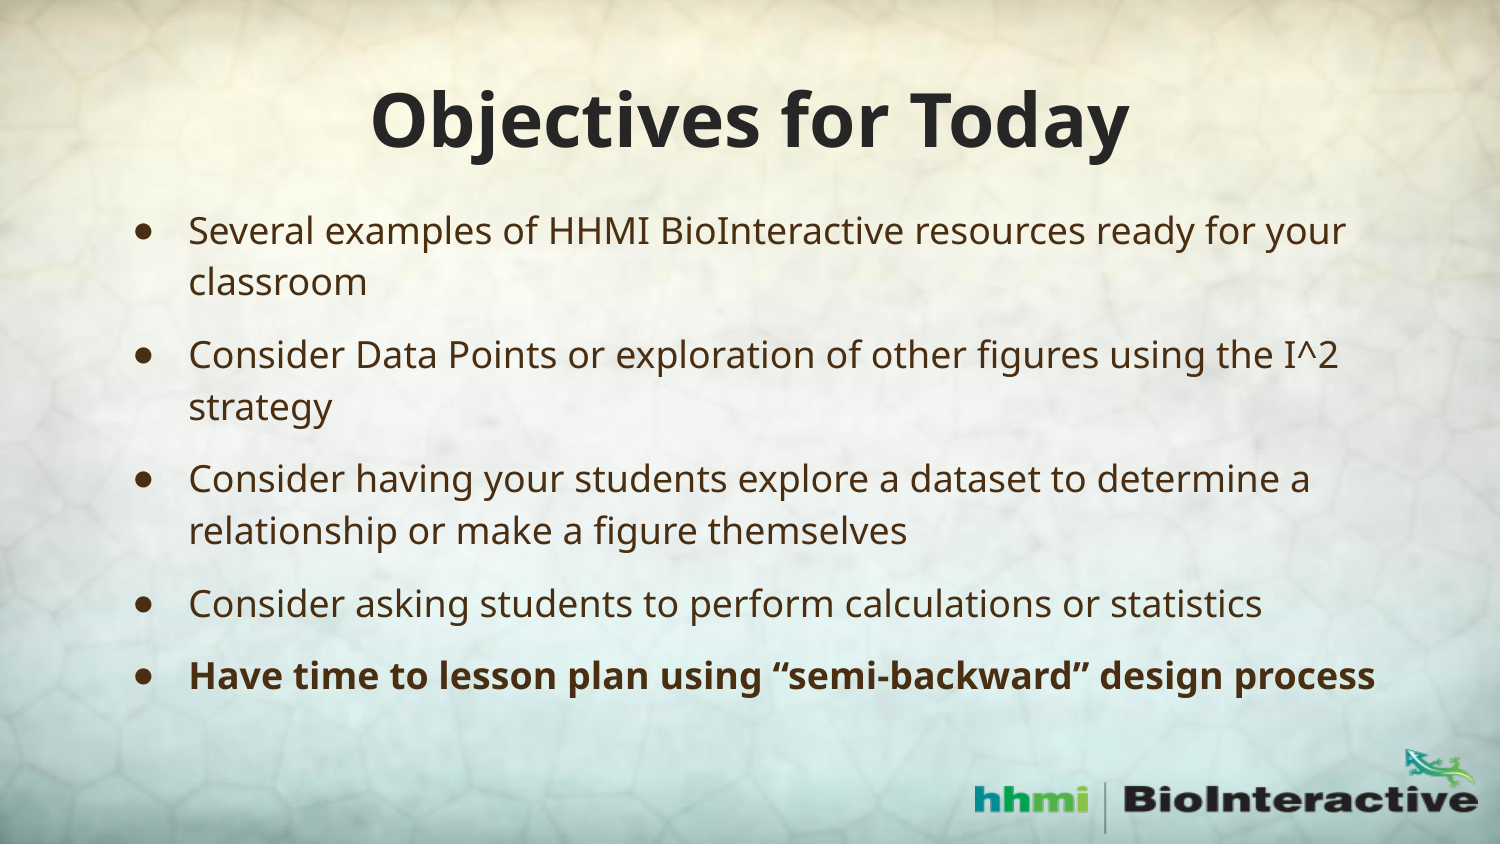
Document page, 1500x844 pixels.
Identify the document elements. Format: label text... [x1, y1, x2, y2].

picture [0, 0, 1500, 844]
title Objectives for Today [99, 65, 1400, 193]
list Several examples of HHMI BioInteractive resources ready for your classroom Consider Data Points or exploration of other figures using the I^2 strategy Consider having your students explore a dataset to determine a relationship or make a figure themselves Consider asking students to perform calculations or statistics Have time to lesson plan using “semi-backward” design process [99, 193, 1400, 704]
